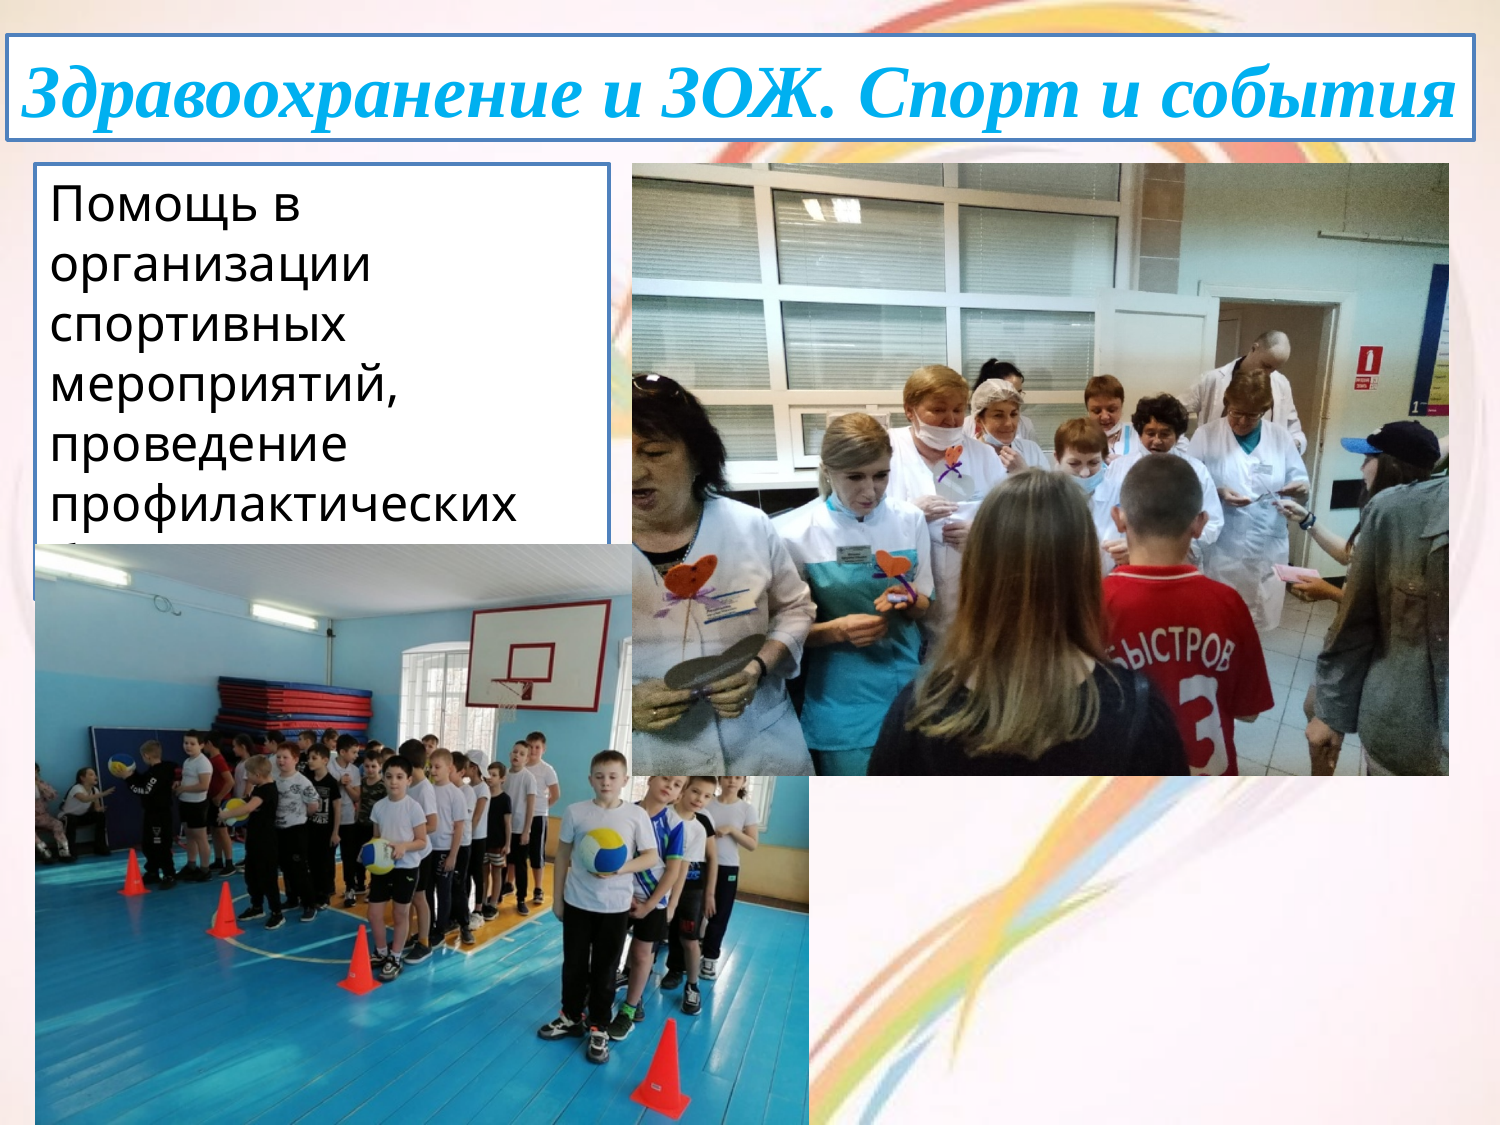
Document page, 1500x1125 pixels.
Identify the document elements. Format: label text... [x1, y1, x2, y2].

text_box Помощь в организации спортивных мероприятий, проведение профилактических бесед [33, 162, 611, 544]
text_box Здравоохранение и ЗОЖ. Спорт и события [5, 33, 1476, 142]
picture [34, 163, 1449, 1125]
